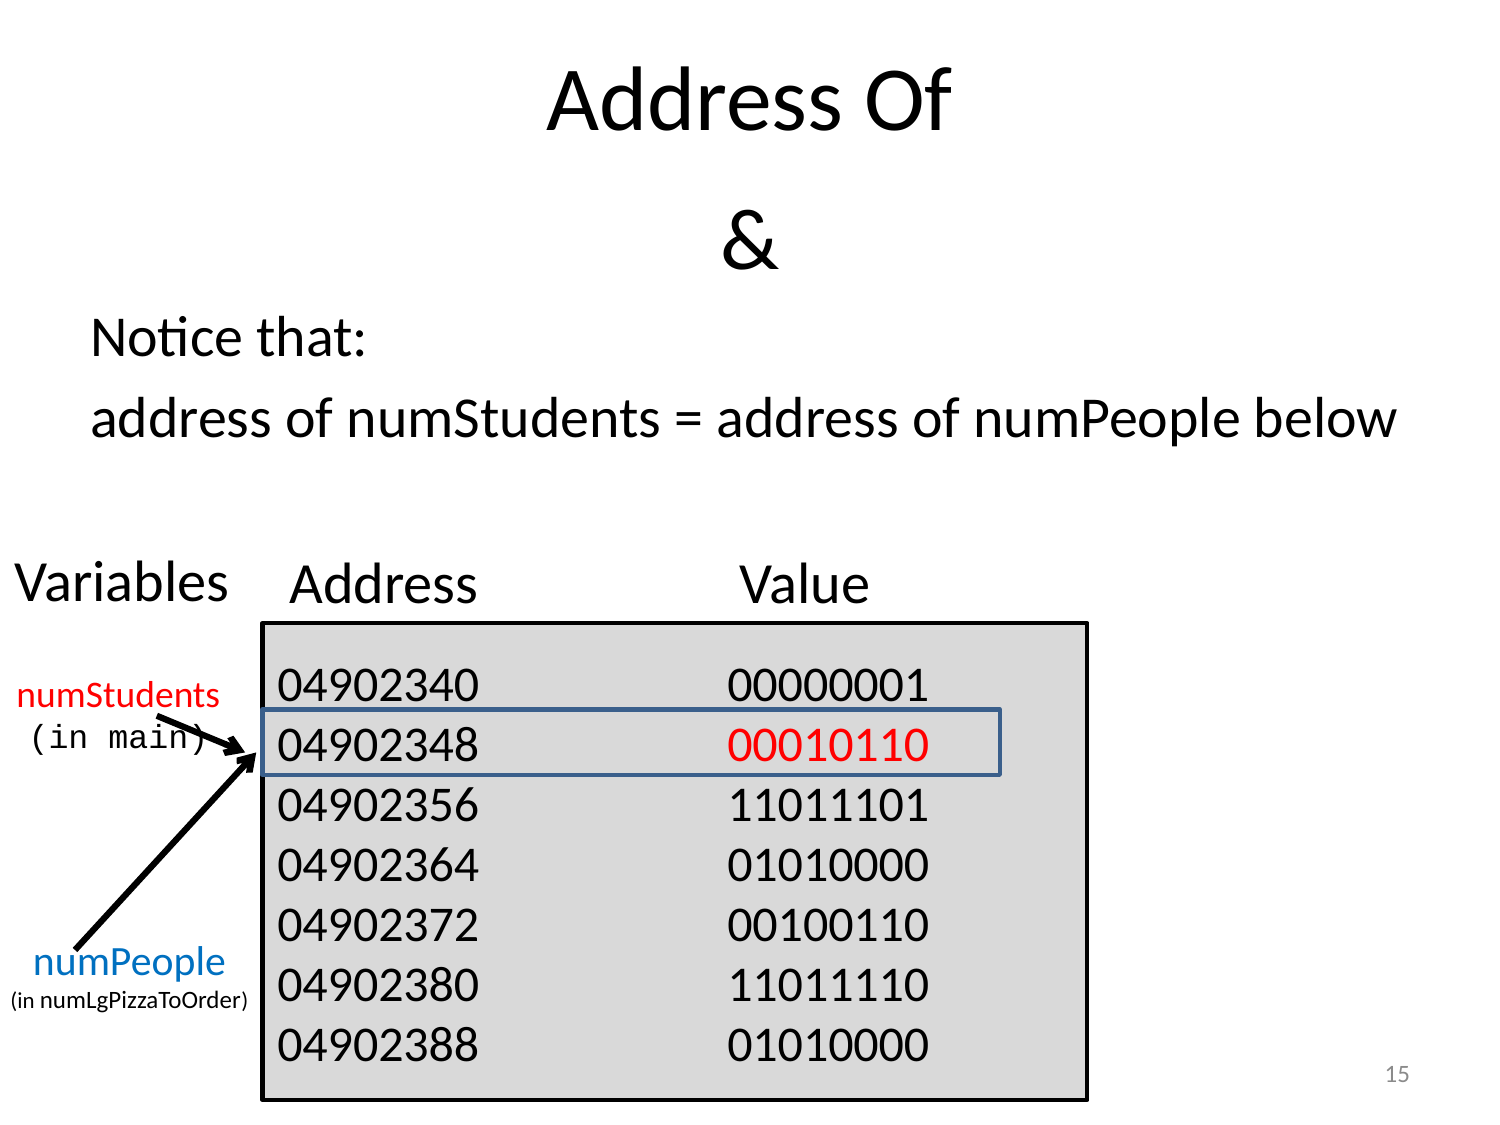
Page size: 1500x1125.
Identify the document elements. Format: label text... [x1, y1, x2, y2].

slide_number 15 [1074, 1042, 1425, 1103]
text_box 04902340 00000001 04902348 00010110 04902356 11011101 04902364 01010000 04902372 00100110 04902380 11011110 04902388 01010000 [260, 621, 1089, 1102]
text_box Variables [0, 536, 255, 621]
text_box [260, 707, 1002, 777]
list & Notice that: address of numStudents = address of numPeople below [75, 174, 1425, 513]
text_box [74, 752, 257, 951]
title Address Of [75, 0, 1425, 174]
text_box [156, 715, 246, 750]
text_box numStudents (in main) [1, 662, 236, 763]
text_box Address Value [275, 537, 1075, 623]
text_box numPeople (in numLgPizzaToOrder) [0, 926, 264, 1021]
